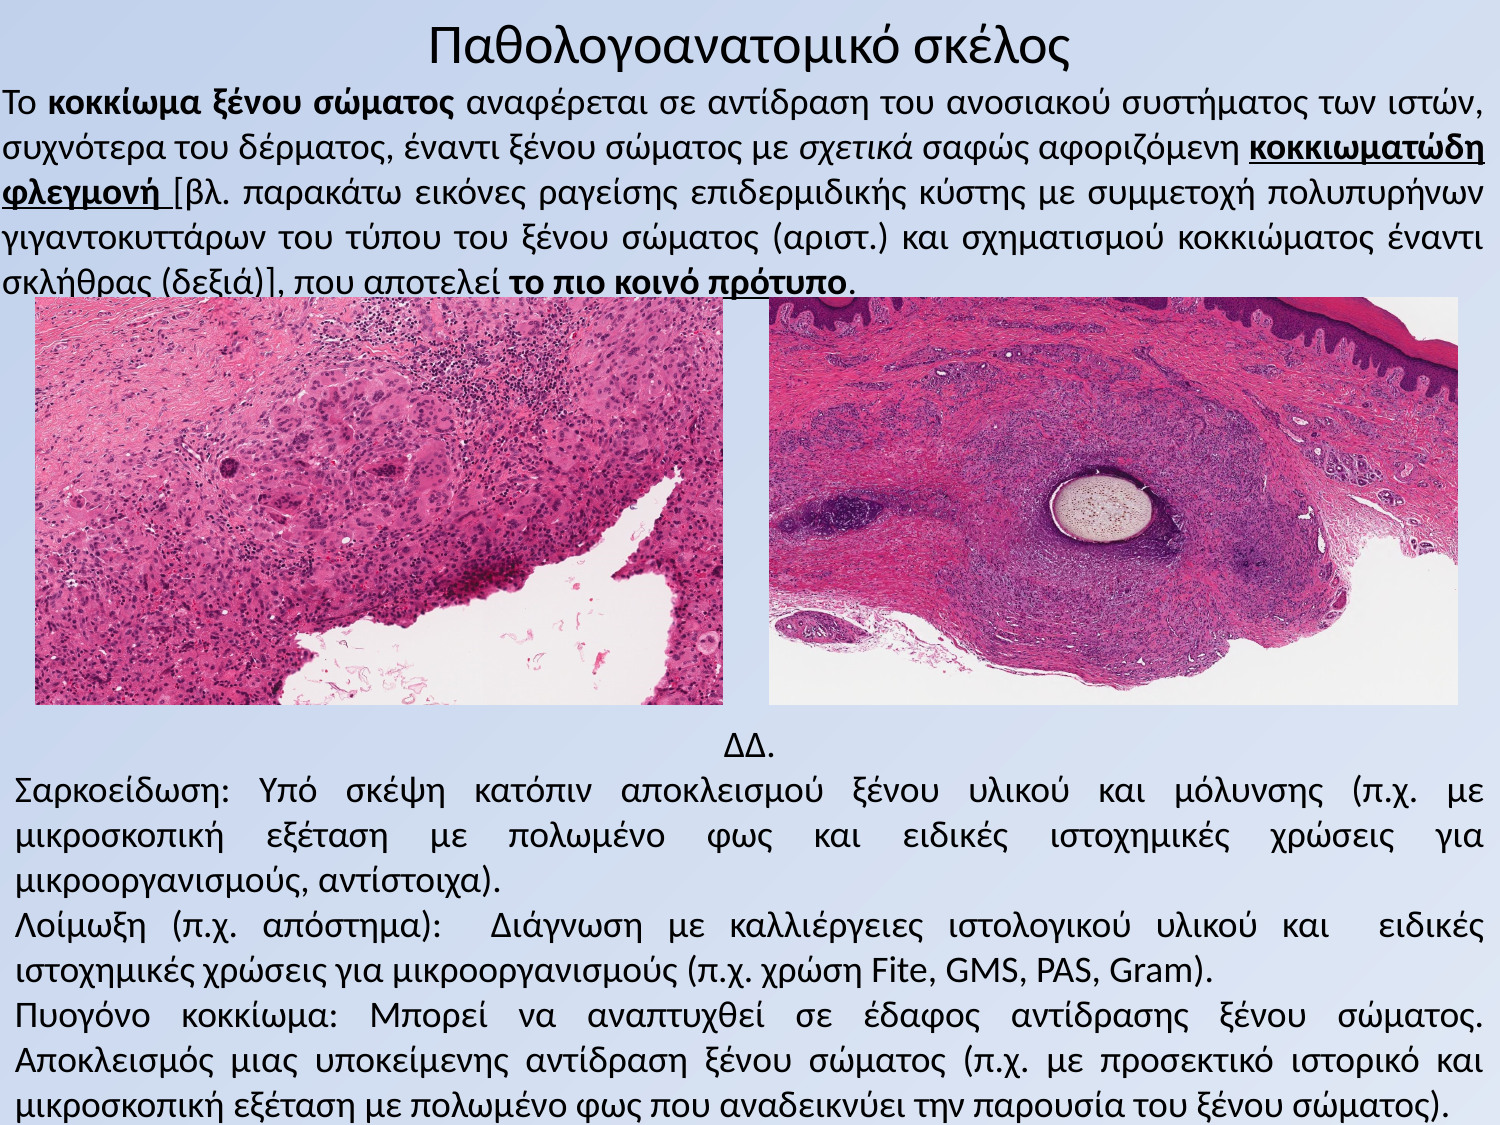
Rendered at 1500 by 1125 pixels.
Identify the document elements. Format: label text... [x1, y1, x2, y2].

text_box ΔΔ. Σαρκοείδωση: Υπό σκέψη κατόπιν αποκλεισμού ξένου υλικού και μόλυνσης (π.χ. με μικροσκοπική εξέταση με πολωμένο φως και ειδικές ιστοχημικές χρώσεις για μικροοργανισμούς, αντίστοιχα). Λοίμωξη (π.χ. απόστημα): Διάγνωση με καλλιέργειες ιστολογικού υλικού και ειδικές ιστοχημικές χρώσεις για μικροοργανισμούς (π.χ. χρώση Fite, GMS, PAS, Gram). Πυογόνο κοκκίωμα: Μπορεί να αναπτυχθεί σε έδαφος αντίδρασης ξένου σώματος. Αποκλεισμός μιας υποκείμενης αντίδραση ξένου σώματος (π.χ. με προσεκτικό ιστορικό και μικροσκοπική εξέταση με πολωμένο φως που αναδεικνύει την παρουσία του ξένου σώματος). [0, 712, 1500, 1125]
picture [34, 297, 723, 705]
picture [769, 297, 1458, 706]
title Παθολογοανατομικό σκέλος [75, 0, 1425, 69]
text_box Το κοκκίωμα ξένου σώματος αναφέρεται σε αντίδραση του ανοσιακού συστήματος των ιστών, συχνότερα του δέρματος, έναντι ξένου σώματος με σχετικά σαφώς αφοριζόμενη κοκκιωματώδη φλεγμονή [βλ. παρακάτω εικόνες ραγείσης επιδερμιδικής κύστης με συμμετοχή πολυπυρήνων γιγαντοκυττάρων του τύπου του ξένου σώματος (αριστ.) και σχηματισμού κοκκιώματος έναντι σκλήθρας (δεξιά)], που αποτελεί το πιο κοινό πρότυπο. [0, 69, 1500, 310]
